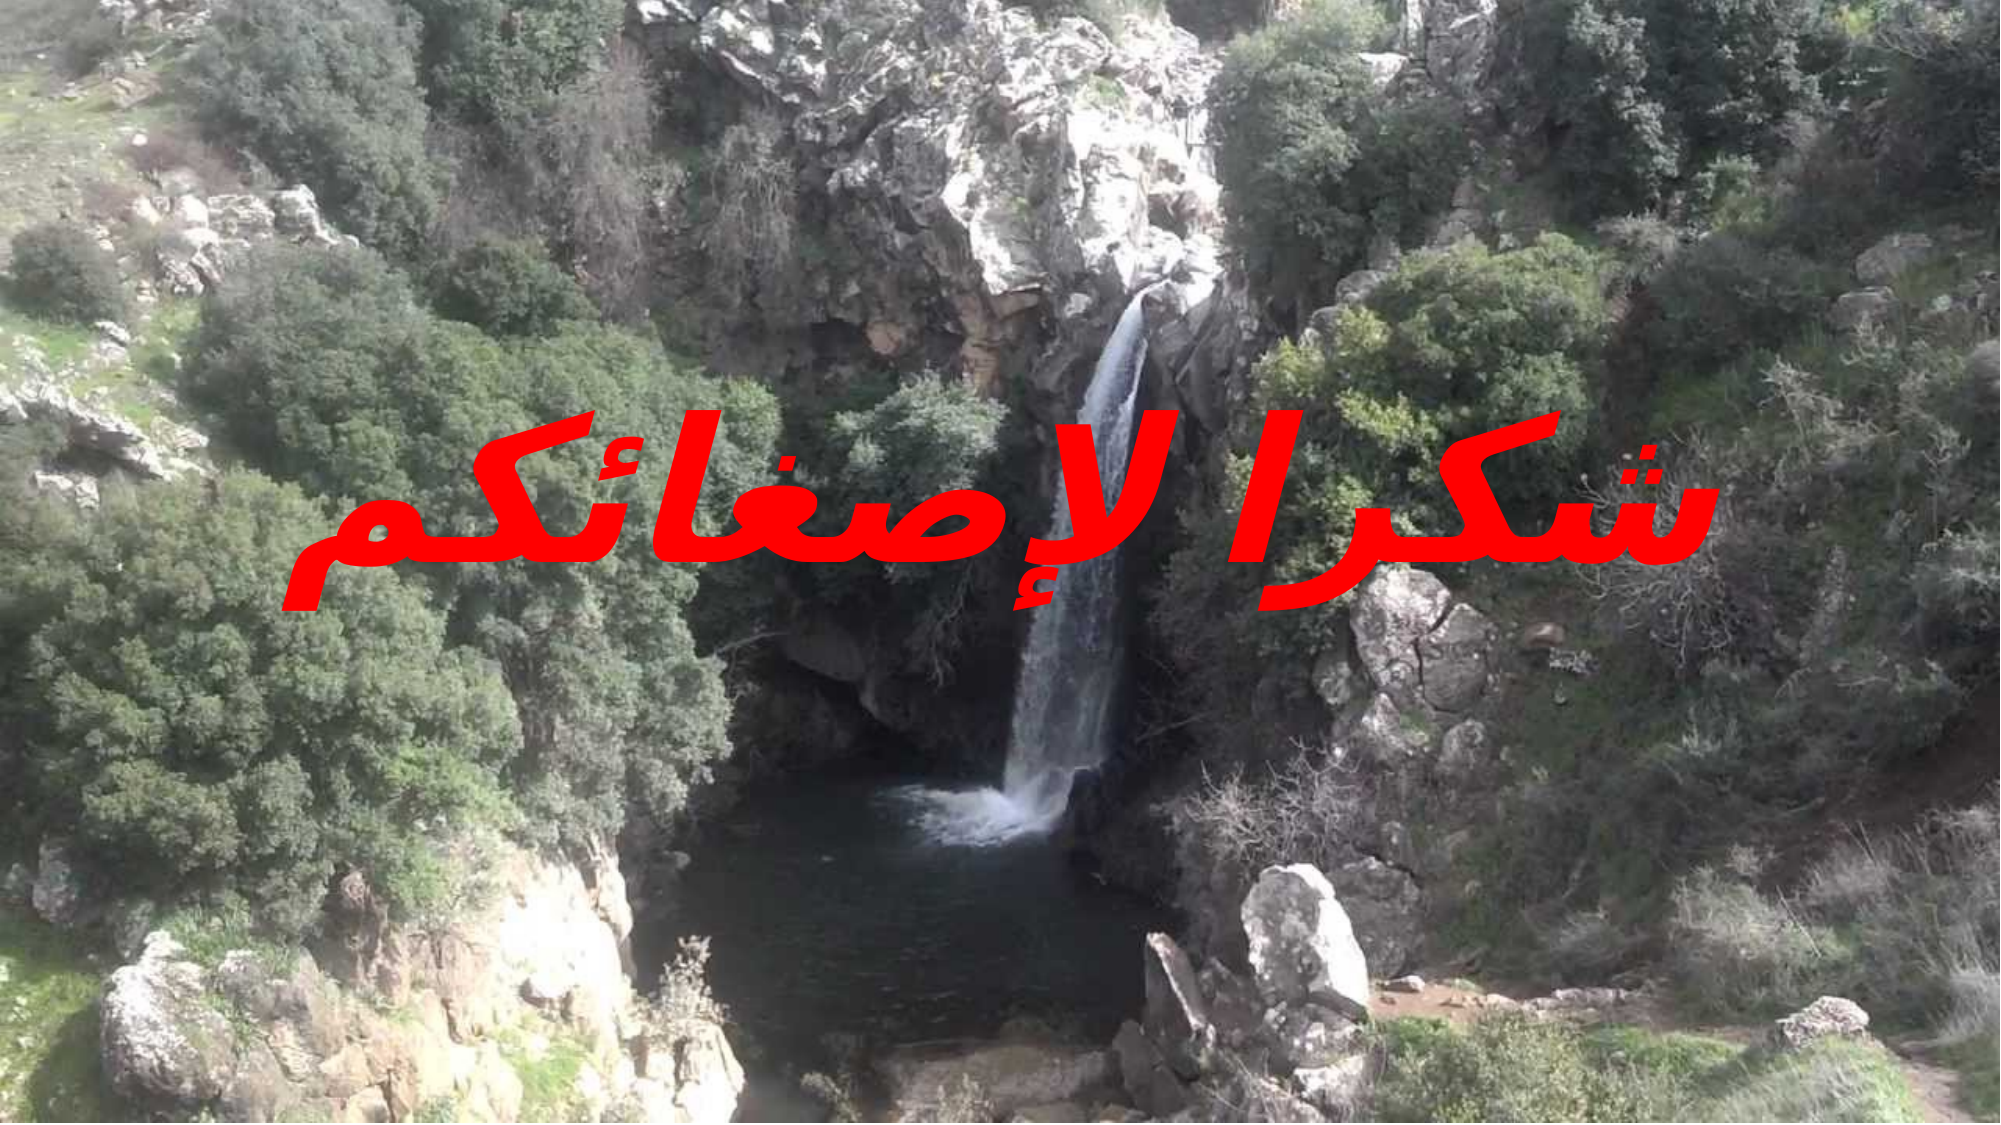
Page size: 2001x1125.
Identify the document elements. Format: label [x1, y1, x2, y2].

list [0, 0, 2000, 1123]
